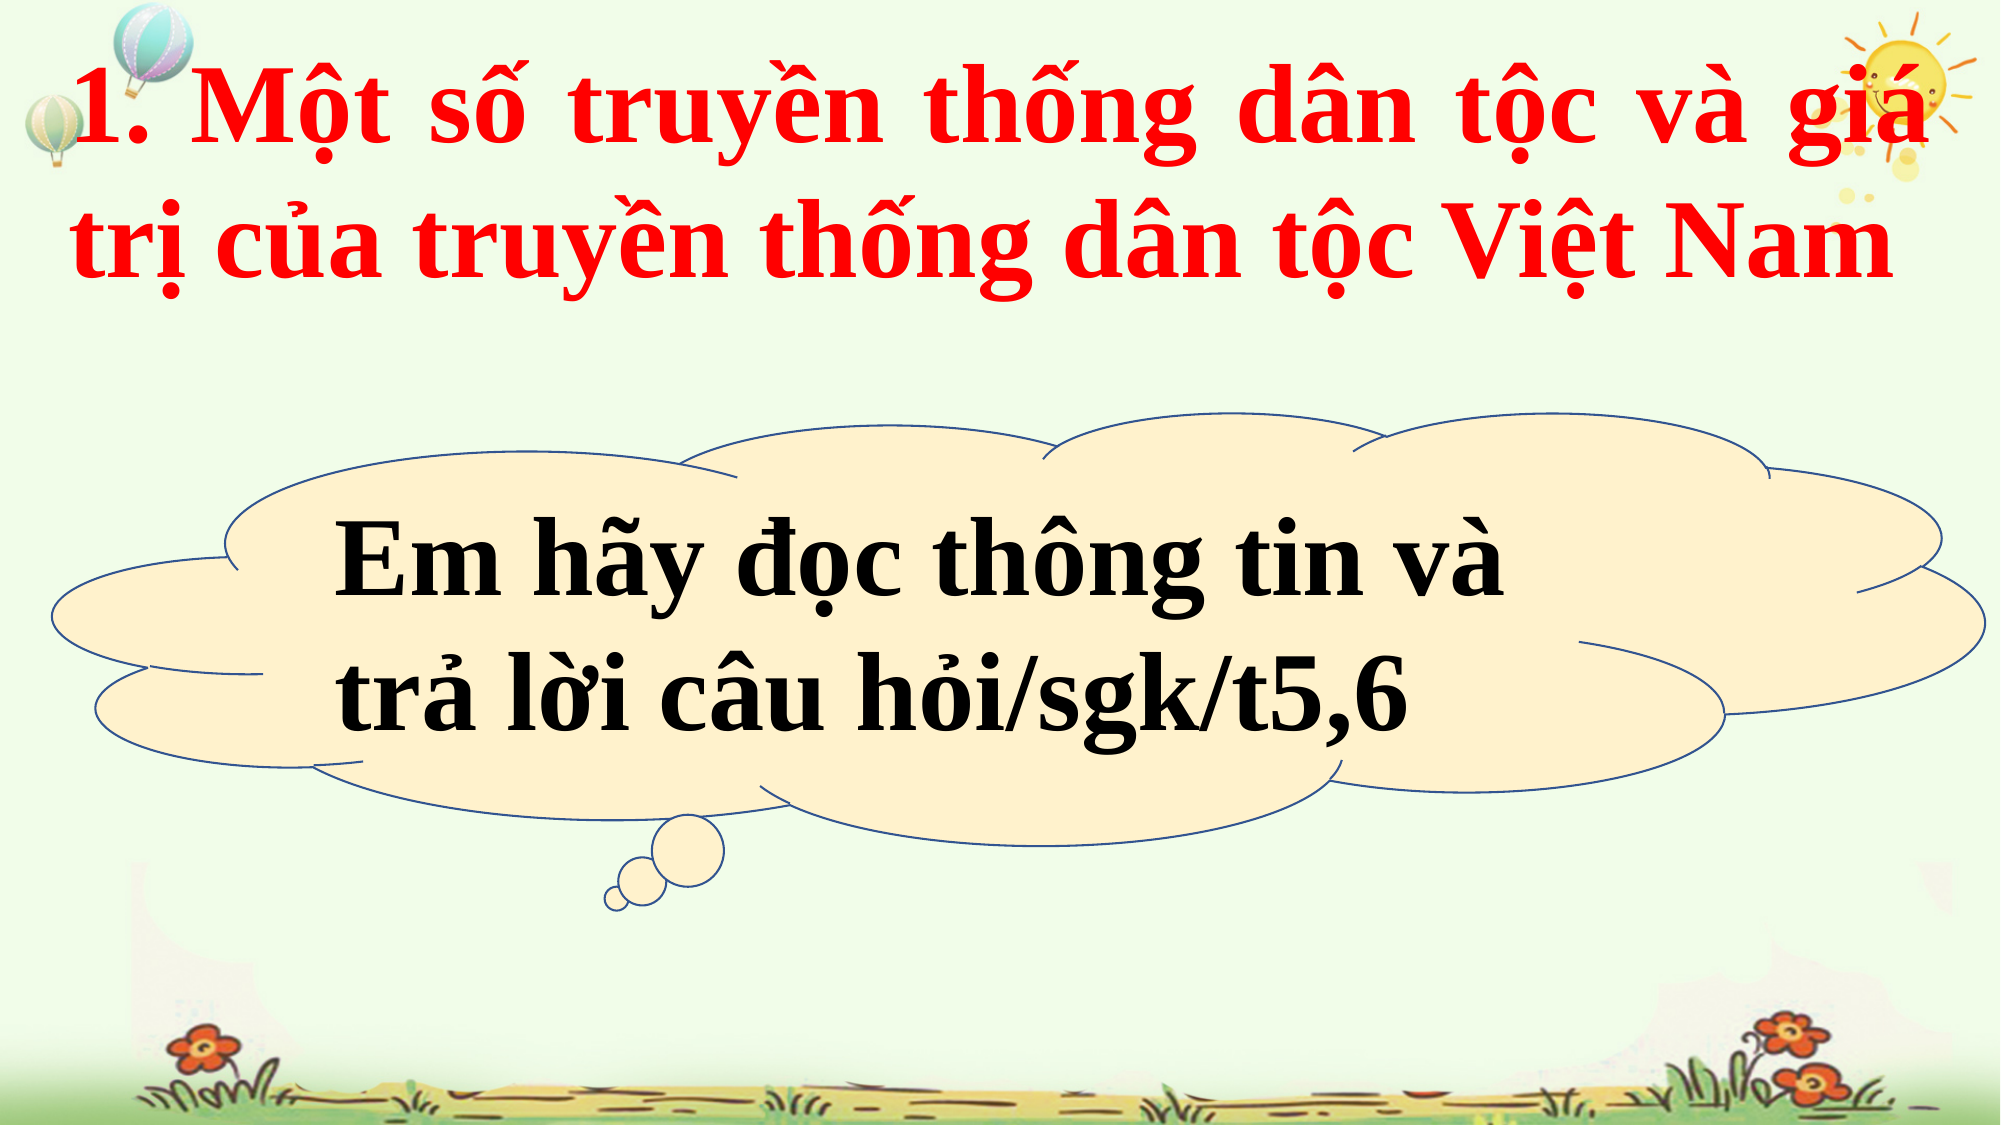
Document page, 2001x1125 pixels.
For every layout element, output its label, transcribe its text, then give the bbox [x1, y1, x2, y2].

text_box 1. Một số truyền thống dân tộc và giá trị của truyền thống dân tộc Việt Nam [53, 22, 1947, 307]
text_box Em hãy đọc thông tin và trả lời câu hỏi/sgk/t5,6 [50, 412, 1987, 912]
picture [0, 0, 2001, 1125]
